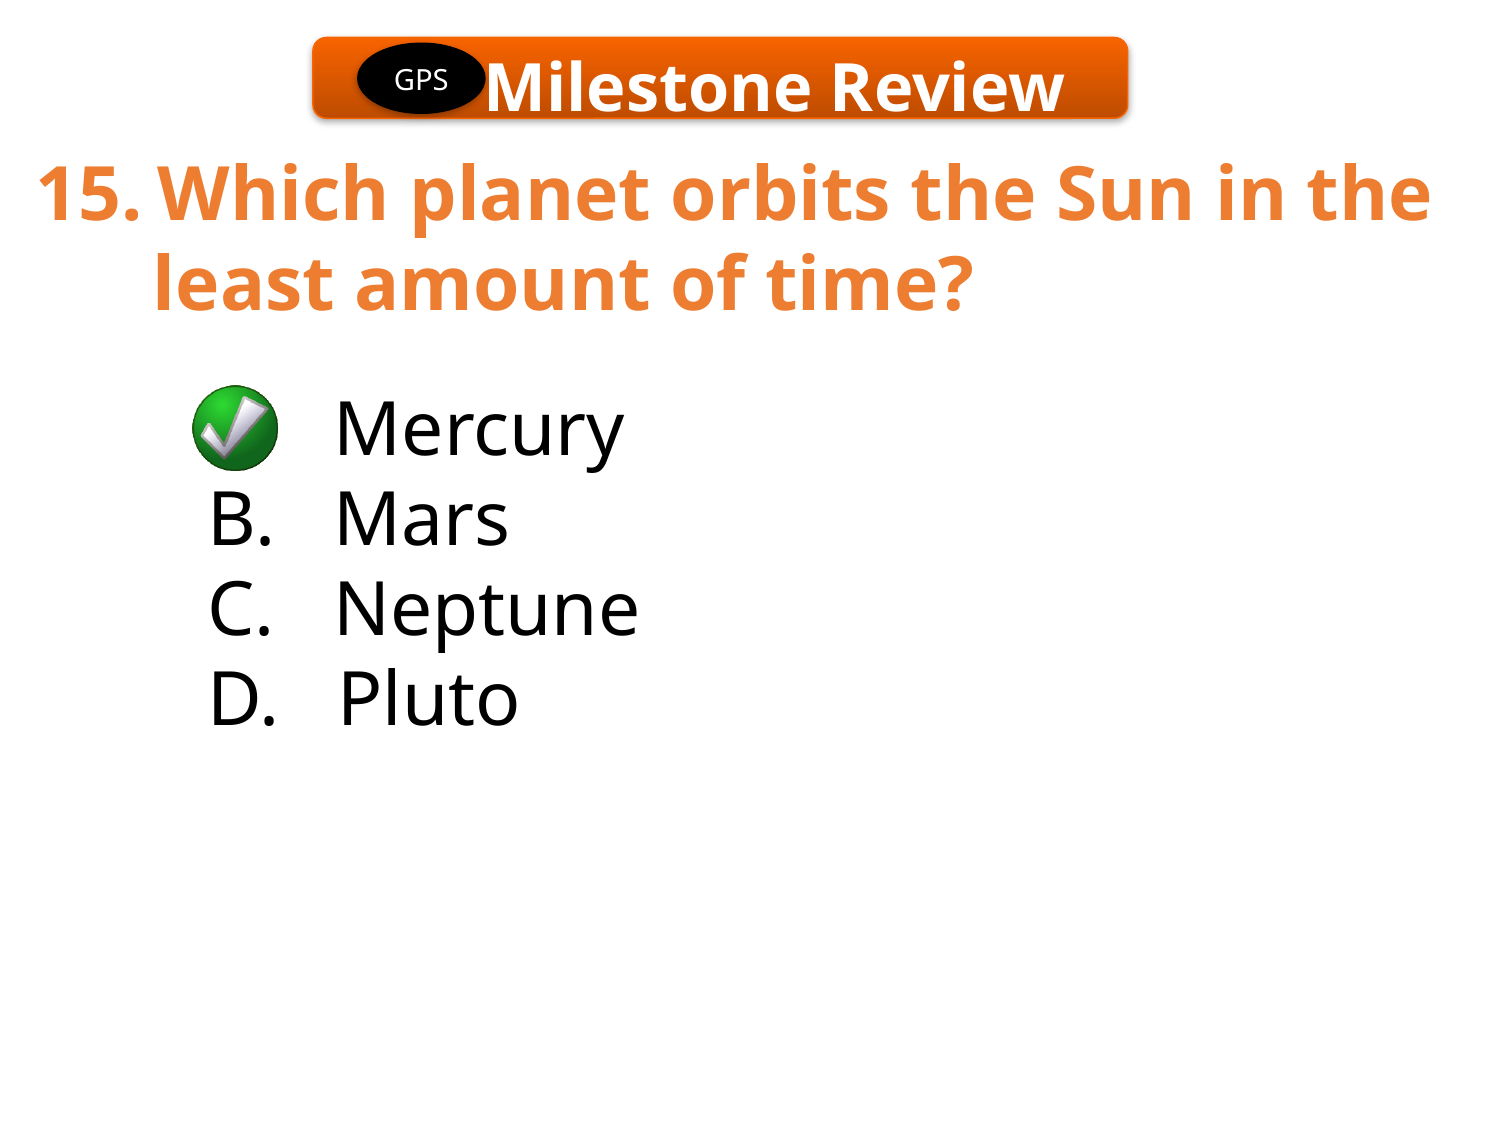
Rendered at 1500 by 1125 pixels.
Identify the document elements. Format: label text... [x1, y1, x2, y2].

text_box Which planet orbits the Sun in the least amount of time? [21, 138, 1500, 333]
picture [192, 385, 278, 471]
text_box A. Mercury B. Mars C. Neptune D. Pluto [192, 373, 1500, 749]
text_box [312, 37, 1128, 119]
